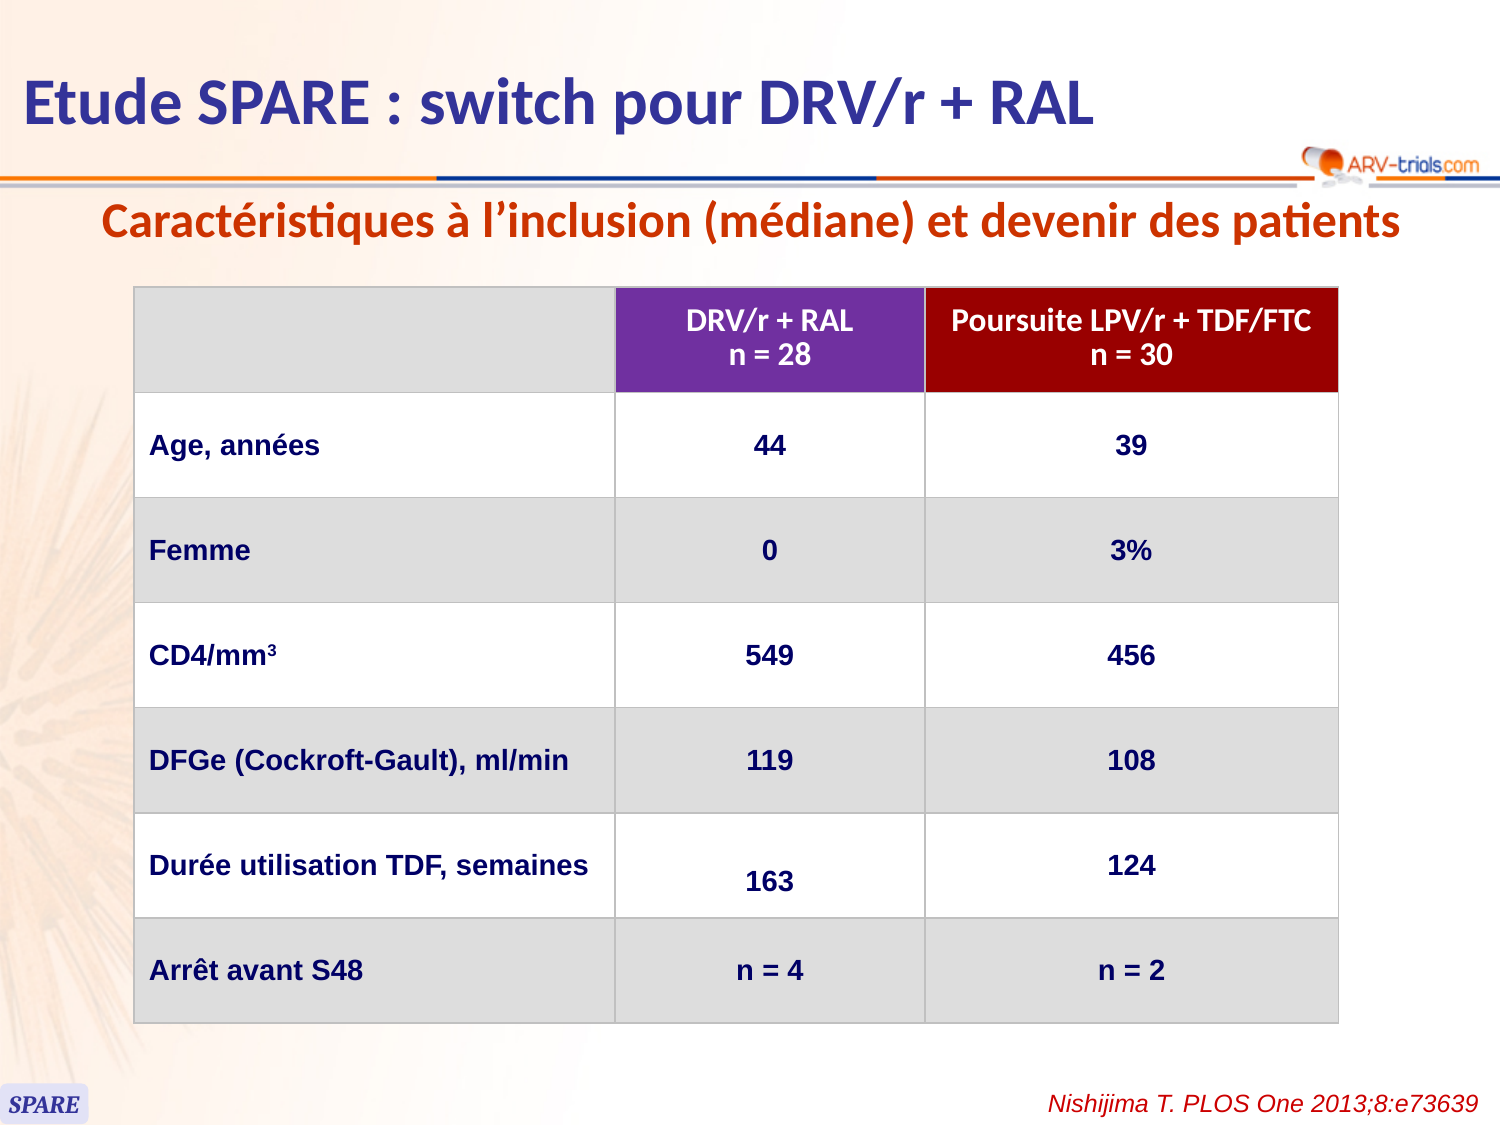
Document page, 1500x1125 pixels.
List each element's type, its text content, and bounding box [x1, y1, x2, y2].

text_box SPARE [0, 1083, 89, 1125]
table_cell 163 [616, 814, 924, 917]
table_cell Durée utilisation TDF, semaines [135, 814, 614, 917]
table_cell 124 [926, 814, 1338, 917]
picture [0, 0, 1500, 1125]
table_cell 108 [926, 708, 1338, 812]
table_header Poursuite LPV/r + TDF/FTC n = 30 [926, 288, 1338, 392]
table_cell 456 [926, 603, 1338, 707]
table_cell Arrêt avant S48 [135, 919, 614, 1022]
table_cell 119 [616, 708, 924, 812]
table_cell 44 [616, 393, 924, 497]
text_box Nishijima T. PLOS One 2013;8:e73639 [1032, 1079, 1495, 1125]
table_cell 0 [616, 498, 924, 602]
table_cell CD4/mm3 [135, 603, 614, 707]
table_cell n = 4 [616, 919, 924, 1022]
text_box Caractéristiques à l’inclusion (médiane) et devenir des patients [51, 208, 1453, 255]
table_cell DFGe (Cockroft-Gault), ml/min [135, 708, 614, 812]
title Etude SPARE : switch pour DRV/r + RAL [8, 6, 1353, 190]
table_cell 549 [616, 603, 924, 707]
table_header DRV/r + RAL n = 28 [616, 288, 924, 392]
table_header [135, 288, 614, 392]
table_cell Femme [135, 498, 614, 602]
table_cell n = 2 [926, 919, 1338, 1022]
table_cell 3% [926, 498, 1338, 602]
table_cell 39 [926, 393, 1338, 497]
table_cell Age, années [135, 393, 614, 497]
